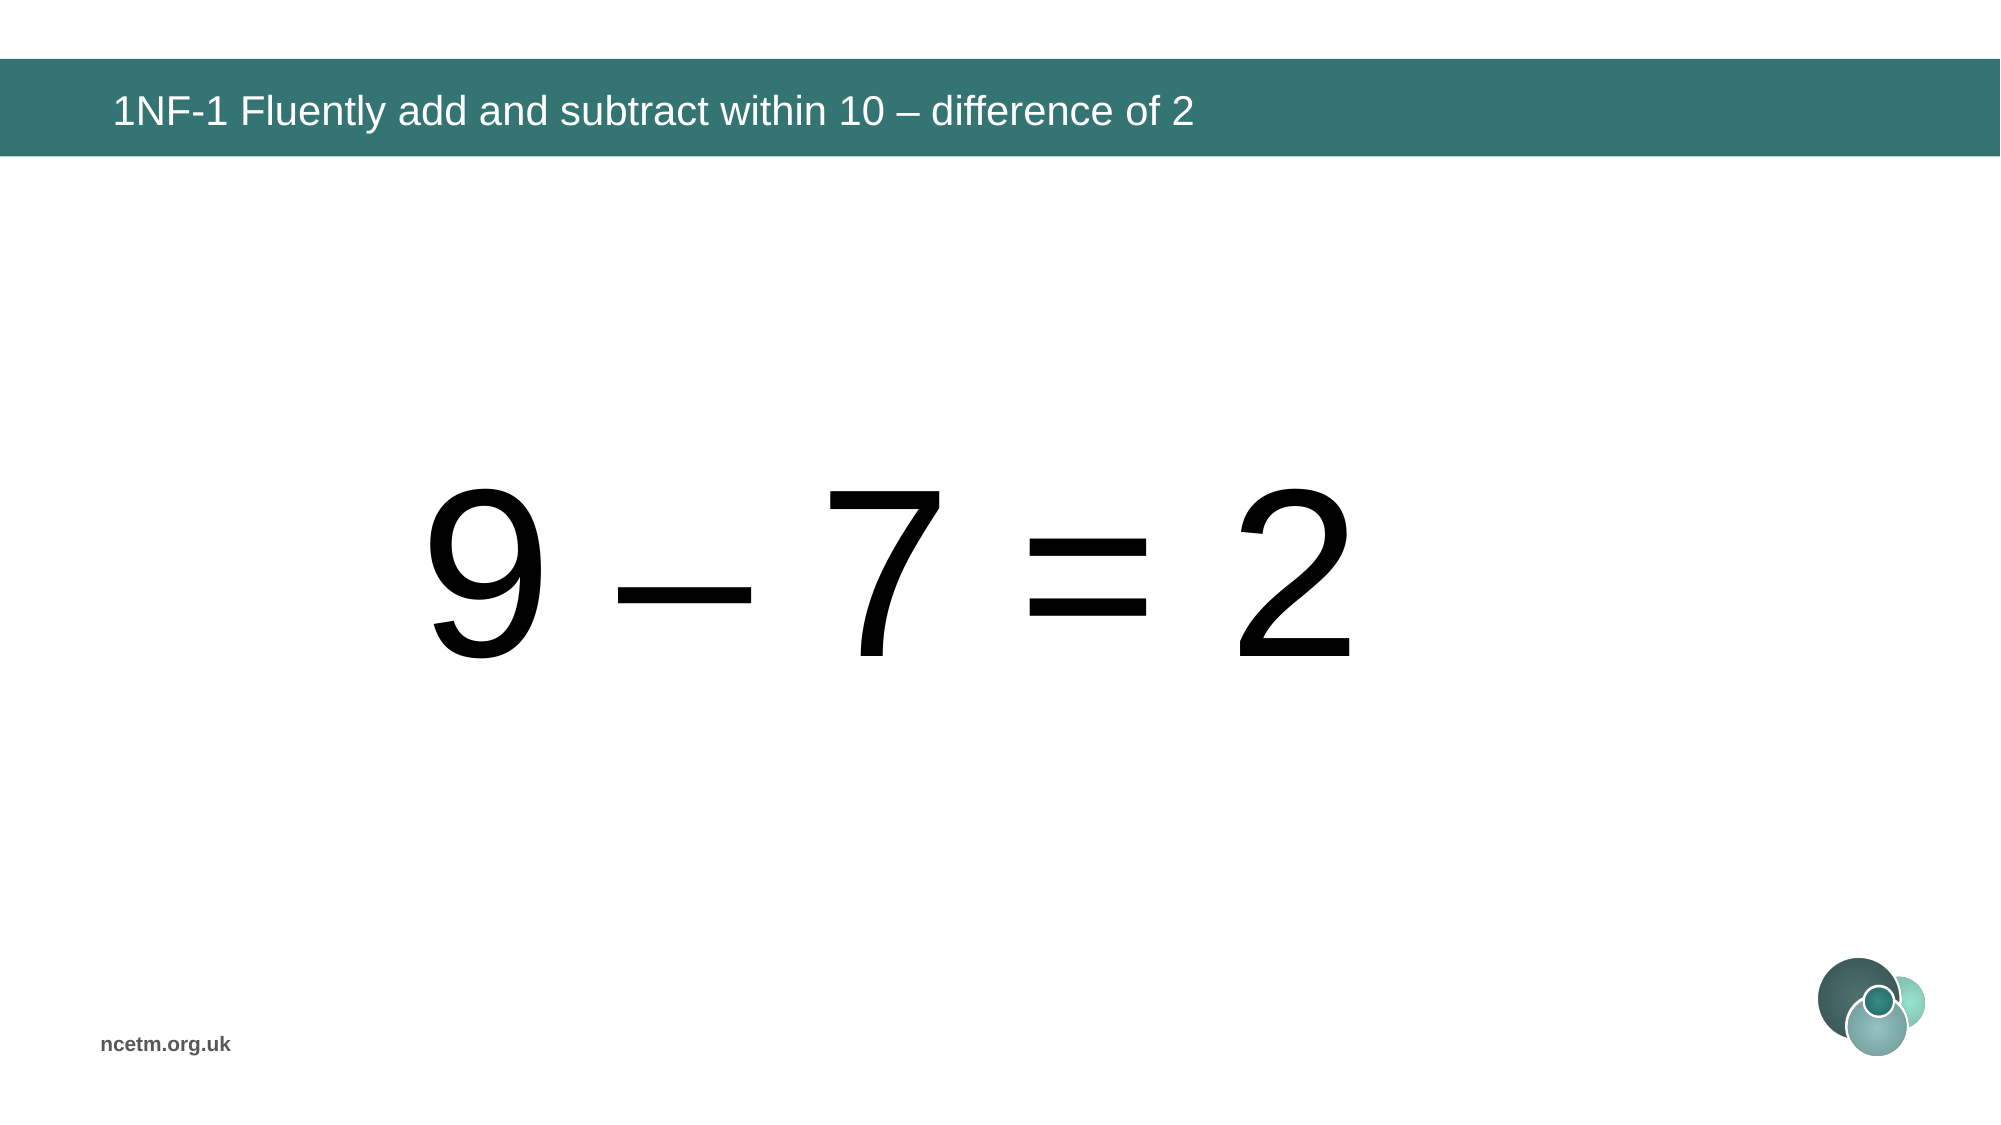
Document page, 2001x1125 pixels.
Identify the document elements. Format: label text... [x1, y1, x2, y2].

text_box 9 – 7 = [404, 409, 1213, 712]
picture [1818, 958, 1925, 1056]
title 1NF-1 Fluently add and subtract within 10 – difference of 2 [97, 76, 1945, 147]
text_box 2 [1213, 409, 1377, 712]
